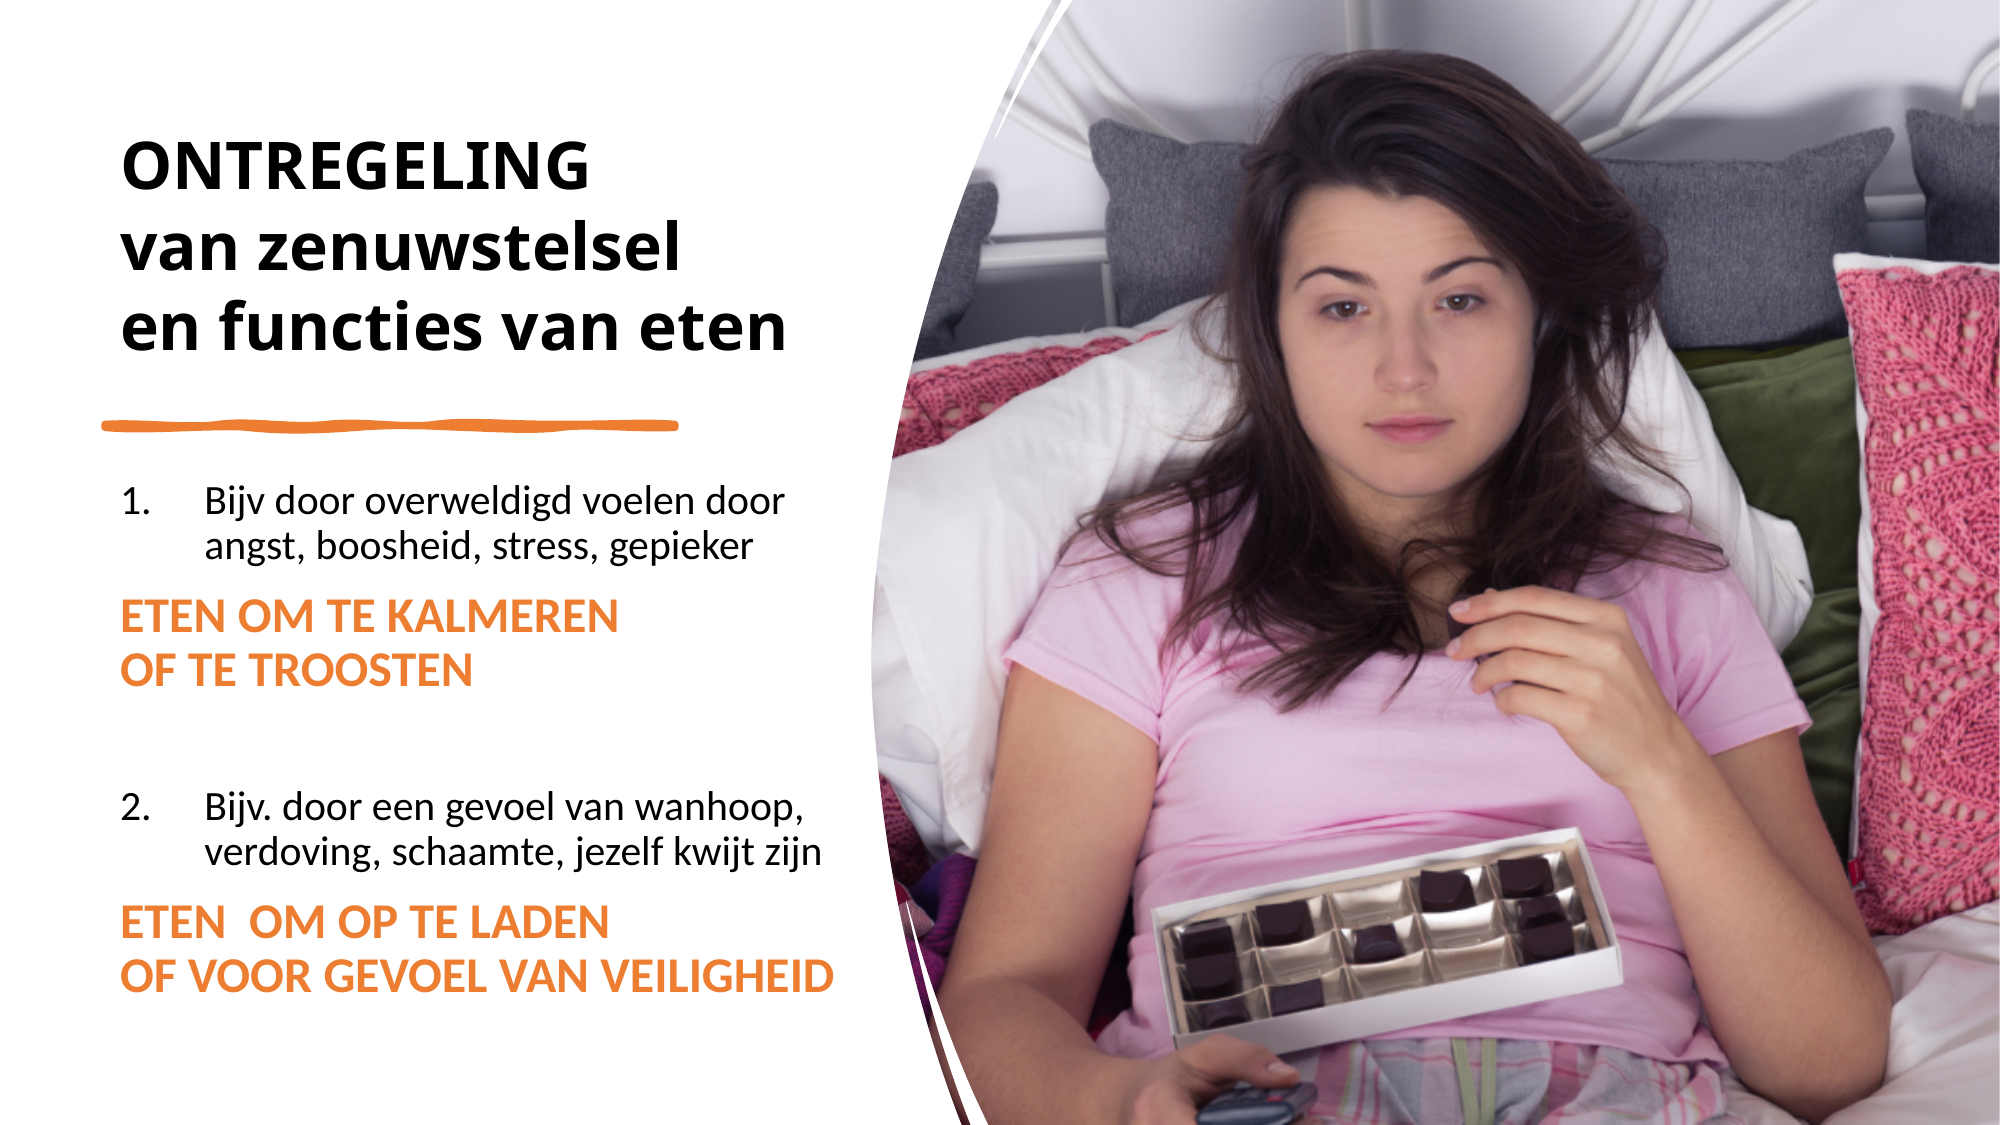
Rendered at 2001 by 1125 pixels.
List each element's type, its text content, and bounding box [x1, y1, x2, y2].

text_box [103, 421, 676, 431]
list Bijv door overweldigd voelen door angst, boosheid, stress, gepieker ETEN OM TE KALMEREN OF TE TROOSTEN Bijv. door een gevoel van wanhoop, verdoving, schaamte, jezelf kwijt zijn ETEN OM OP TE LADEN OF VOOR GEVOEL VAN VEILIGHEID [105, 471, 871, 1072]
title ONTREGELING van zenuwstelsel en functies van eten [105, 53, 822, 375]
picture [871, 0, 2000, 1125]
text_box [0, 0, 871, 1125]
